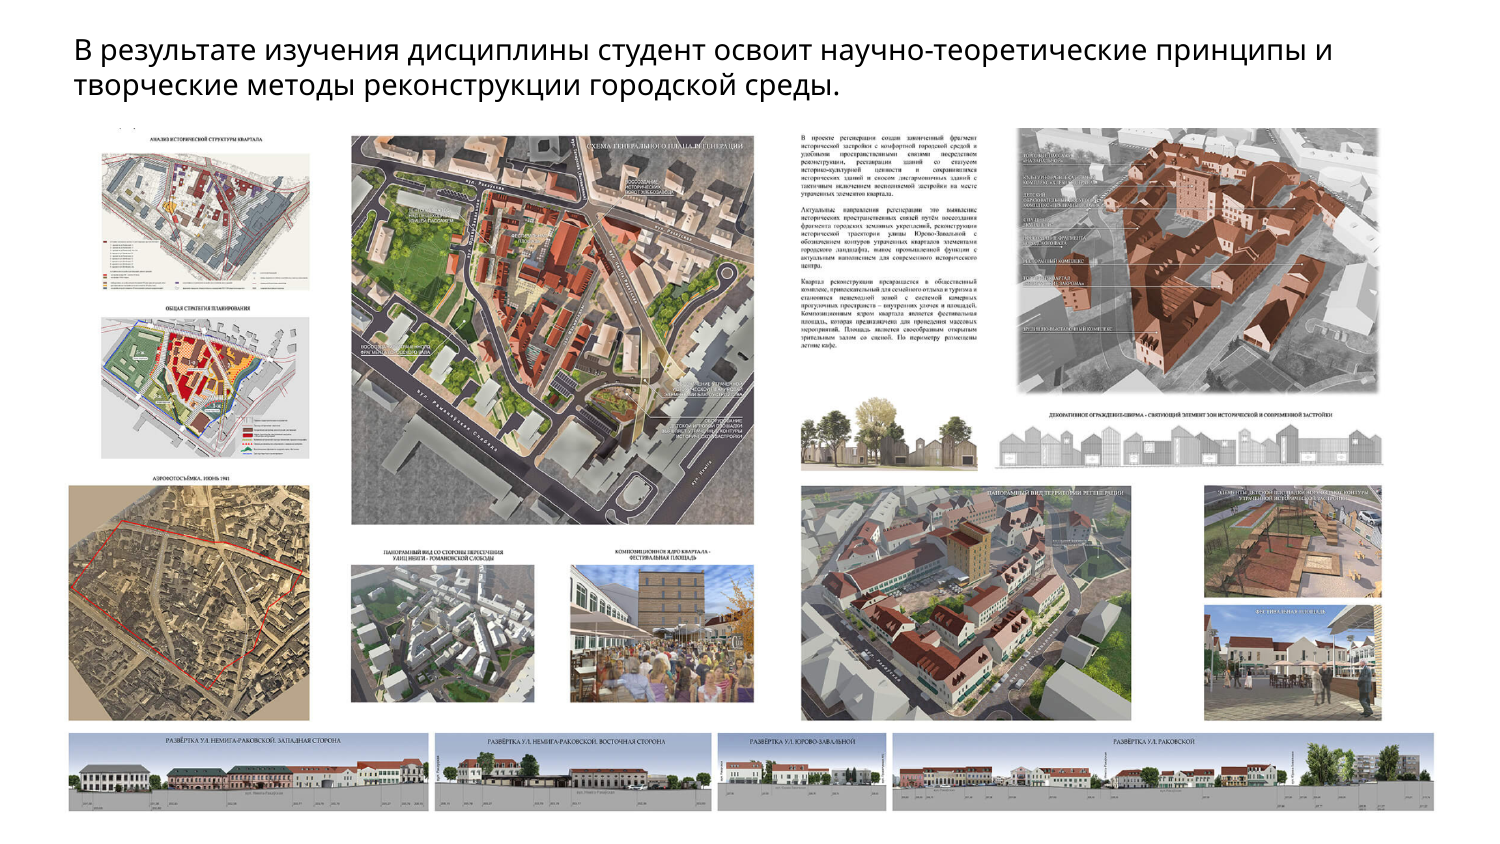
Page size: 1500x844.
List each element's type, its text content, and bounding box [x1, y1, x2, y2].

text_box В результате изучения дисциплины студент освоит научно-теоретические принципы и творческие методы реконструкции городской среды. [58, 23, 1453, 109]
picture [58, 128, 1454, 820]
